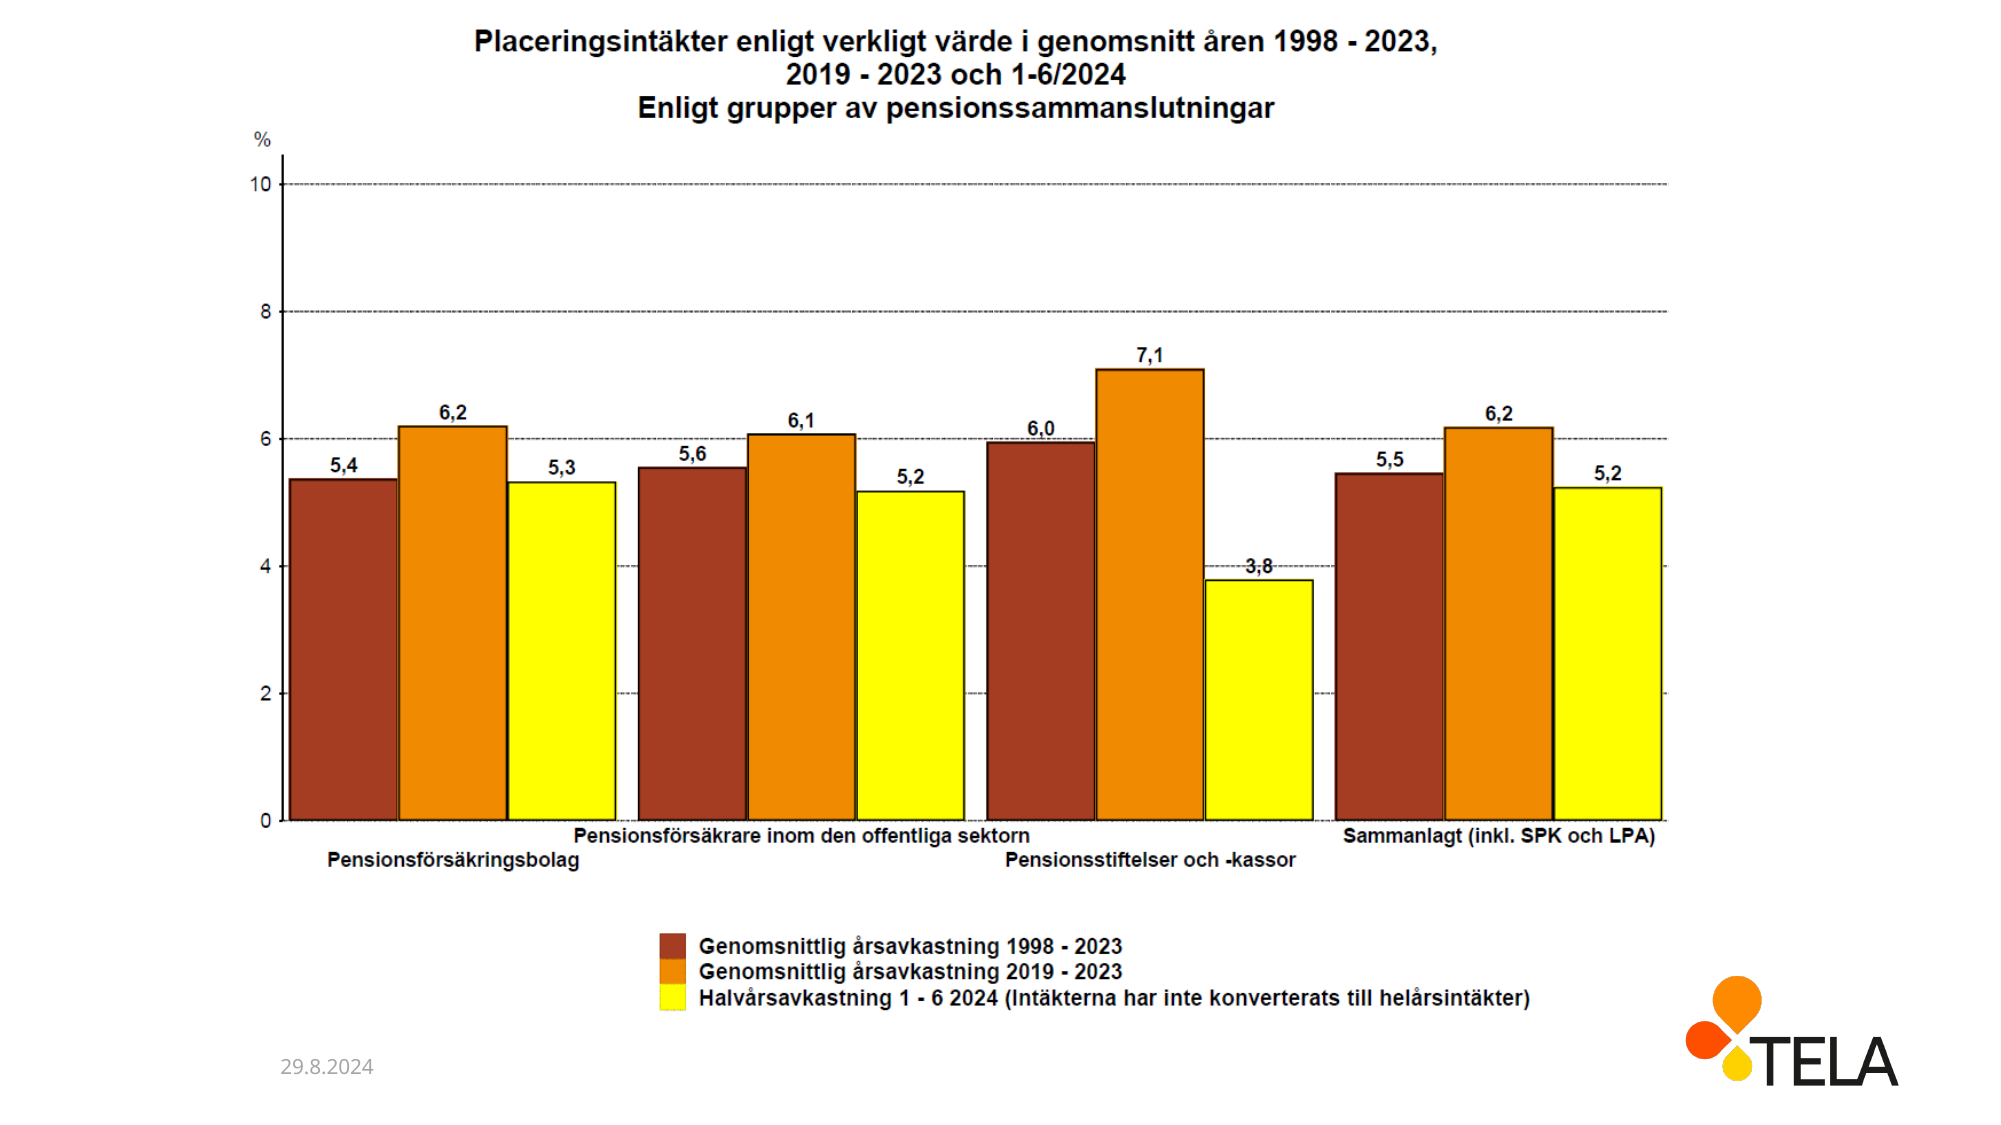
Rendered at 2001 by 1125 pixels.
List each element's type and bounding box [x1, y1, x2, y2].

slide_number [265, 1045, 733, 1106]
picture [206, 17, 1910, 1097]
